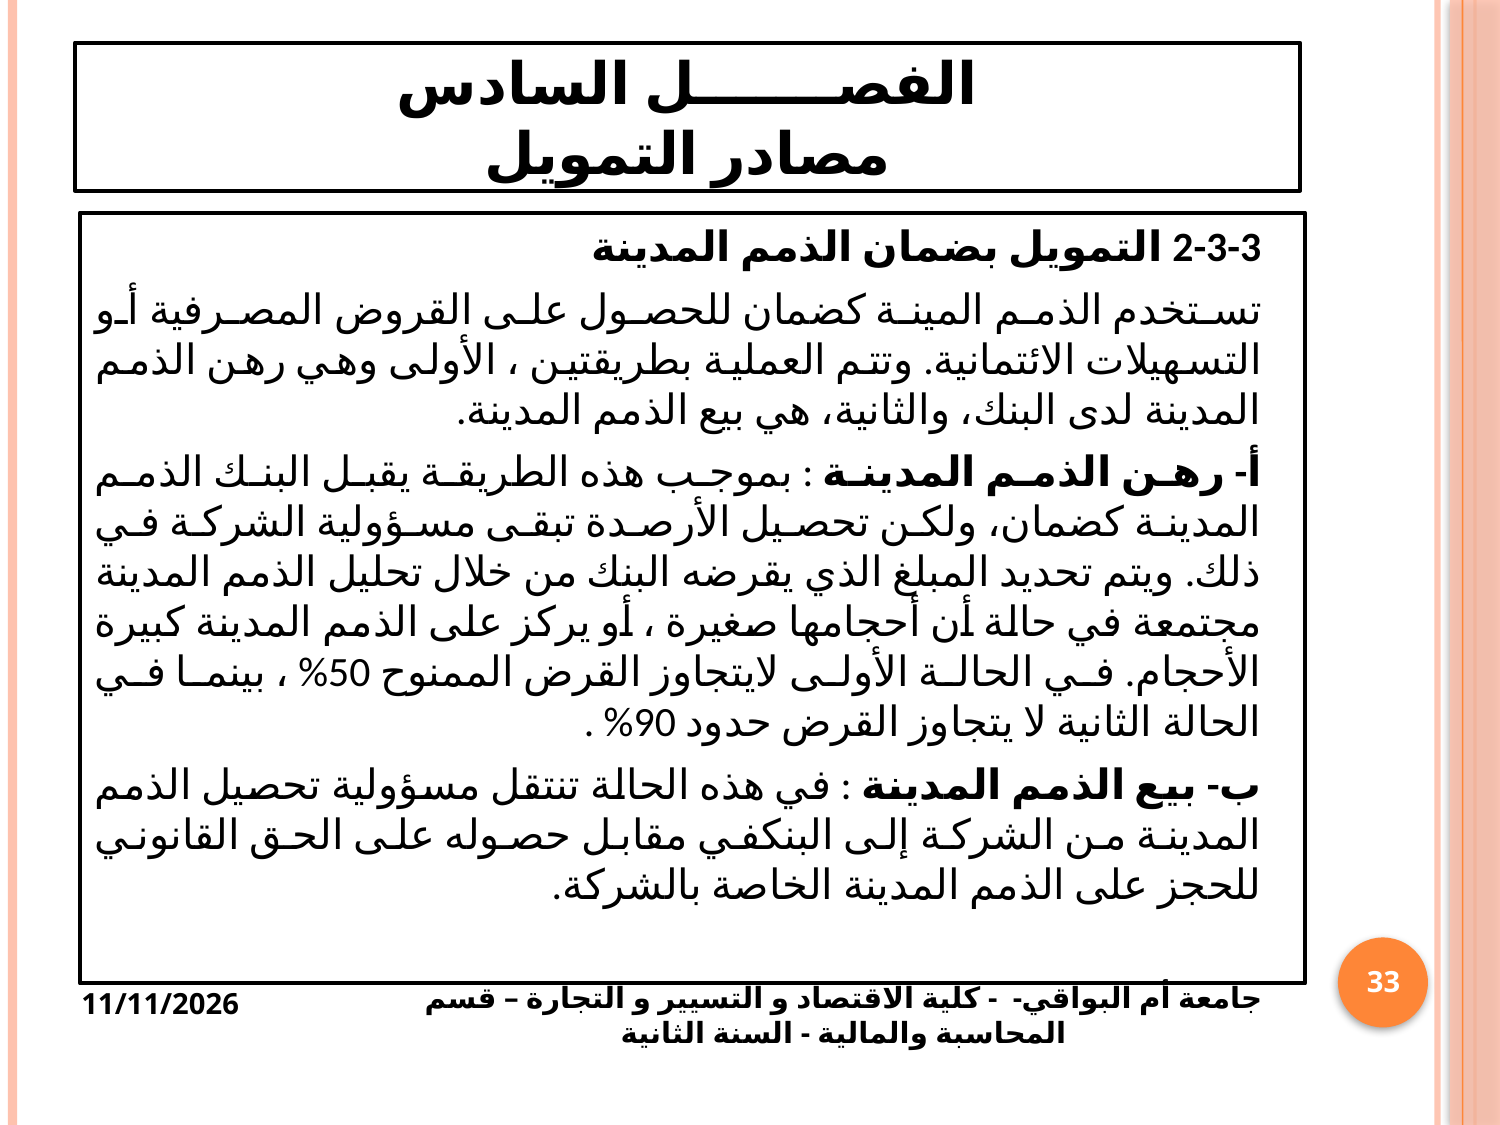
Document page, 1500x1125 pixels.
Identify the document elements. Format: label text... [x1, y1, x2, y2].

footer جامعة أم البواقي- - كلية الاقتصاد و التسيير و التجارة – قسم المحاسبة والمالية - السنة الثانية [372, 978, 1315, 1050]
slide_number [66, 969, 398, 1041]
title الفصـــــــل السادس مصادر التمويل [73, 41, 1302, 193]
list 2-3-3 التمويل بضمان الذمم المدينة تستخدم الذمم المينة كضمان للحصول على القروض المصرفية أو التسهيلات الائتمانية. وتتم العملية بطريقتين ، الأولى وهي رهن الذمم المدينة لدى البنك، والثانية، هي بيع الذمم المدينة. أ- رهن الذمم المدينة : بموجب هذه الطريقة يقبل البنك الذمم المدينة كضمان، ولكن تحصيل الأرصدة تبقى مسؤولية الشركة في ذلك. ويتم تحديد المبلغ الذي يقرضه البنك من خلال تحليل الذمم المدينة مجتمعة في حالة أن أحجامها صغيرة ، أو يركز على الذمم المدينة كبيرة الأحجام. في الحالة الأولى لايتجاوز القرض الممنوح 50% ، بينما في الحالة الثانية لا يتجاوز القرض حدود 90% . ب- بيع الذمم المدينة : في هذه الحالة تنتقل مسؤولية تحصيل الذمم المدينة من الشركة إلى البنكفي مقابل حصوله على الحق القانوني للحجز على الذمم المدينة الخاصة بالشركة. [78, 211, 1307, 978]
slide_number 33 [1333, 940, 1434, 1027]
